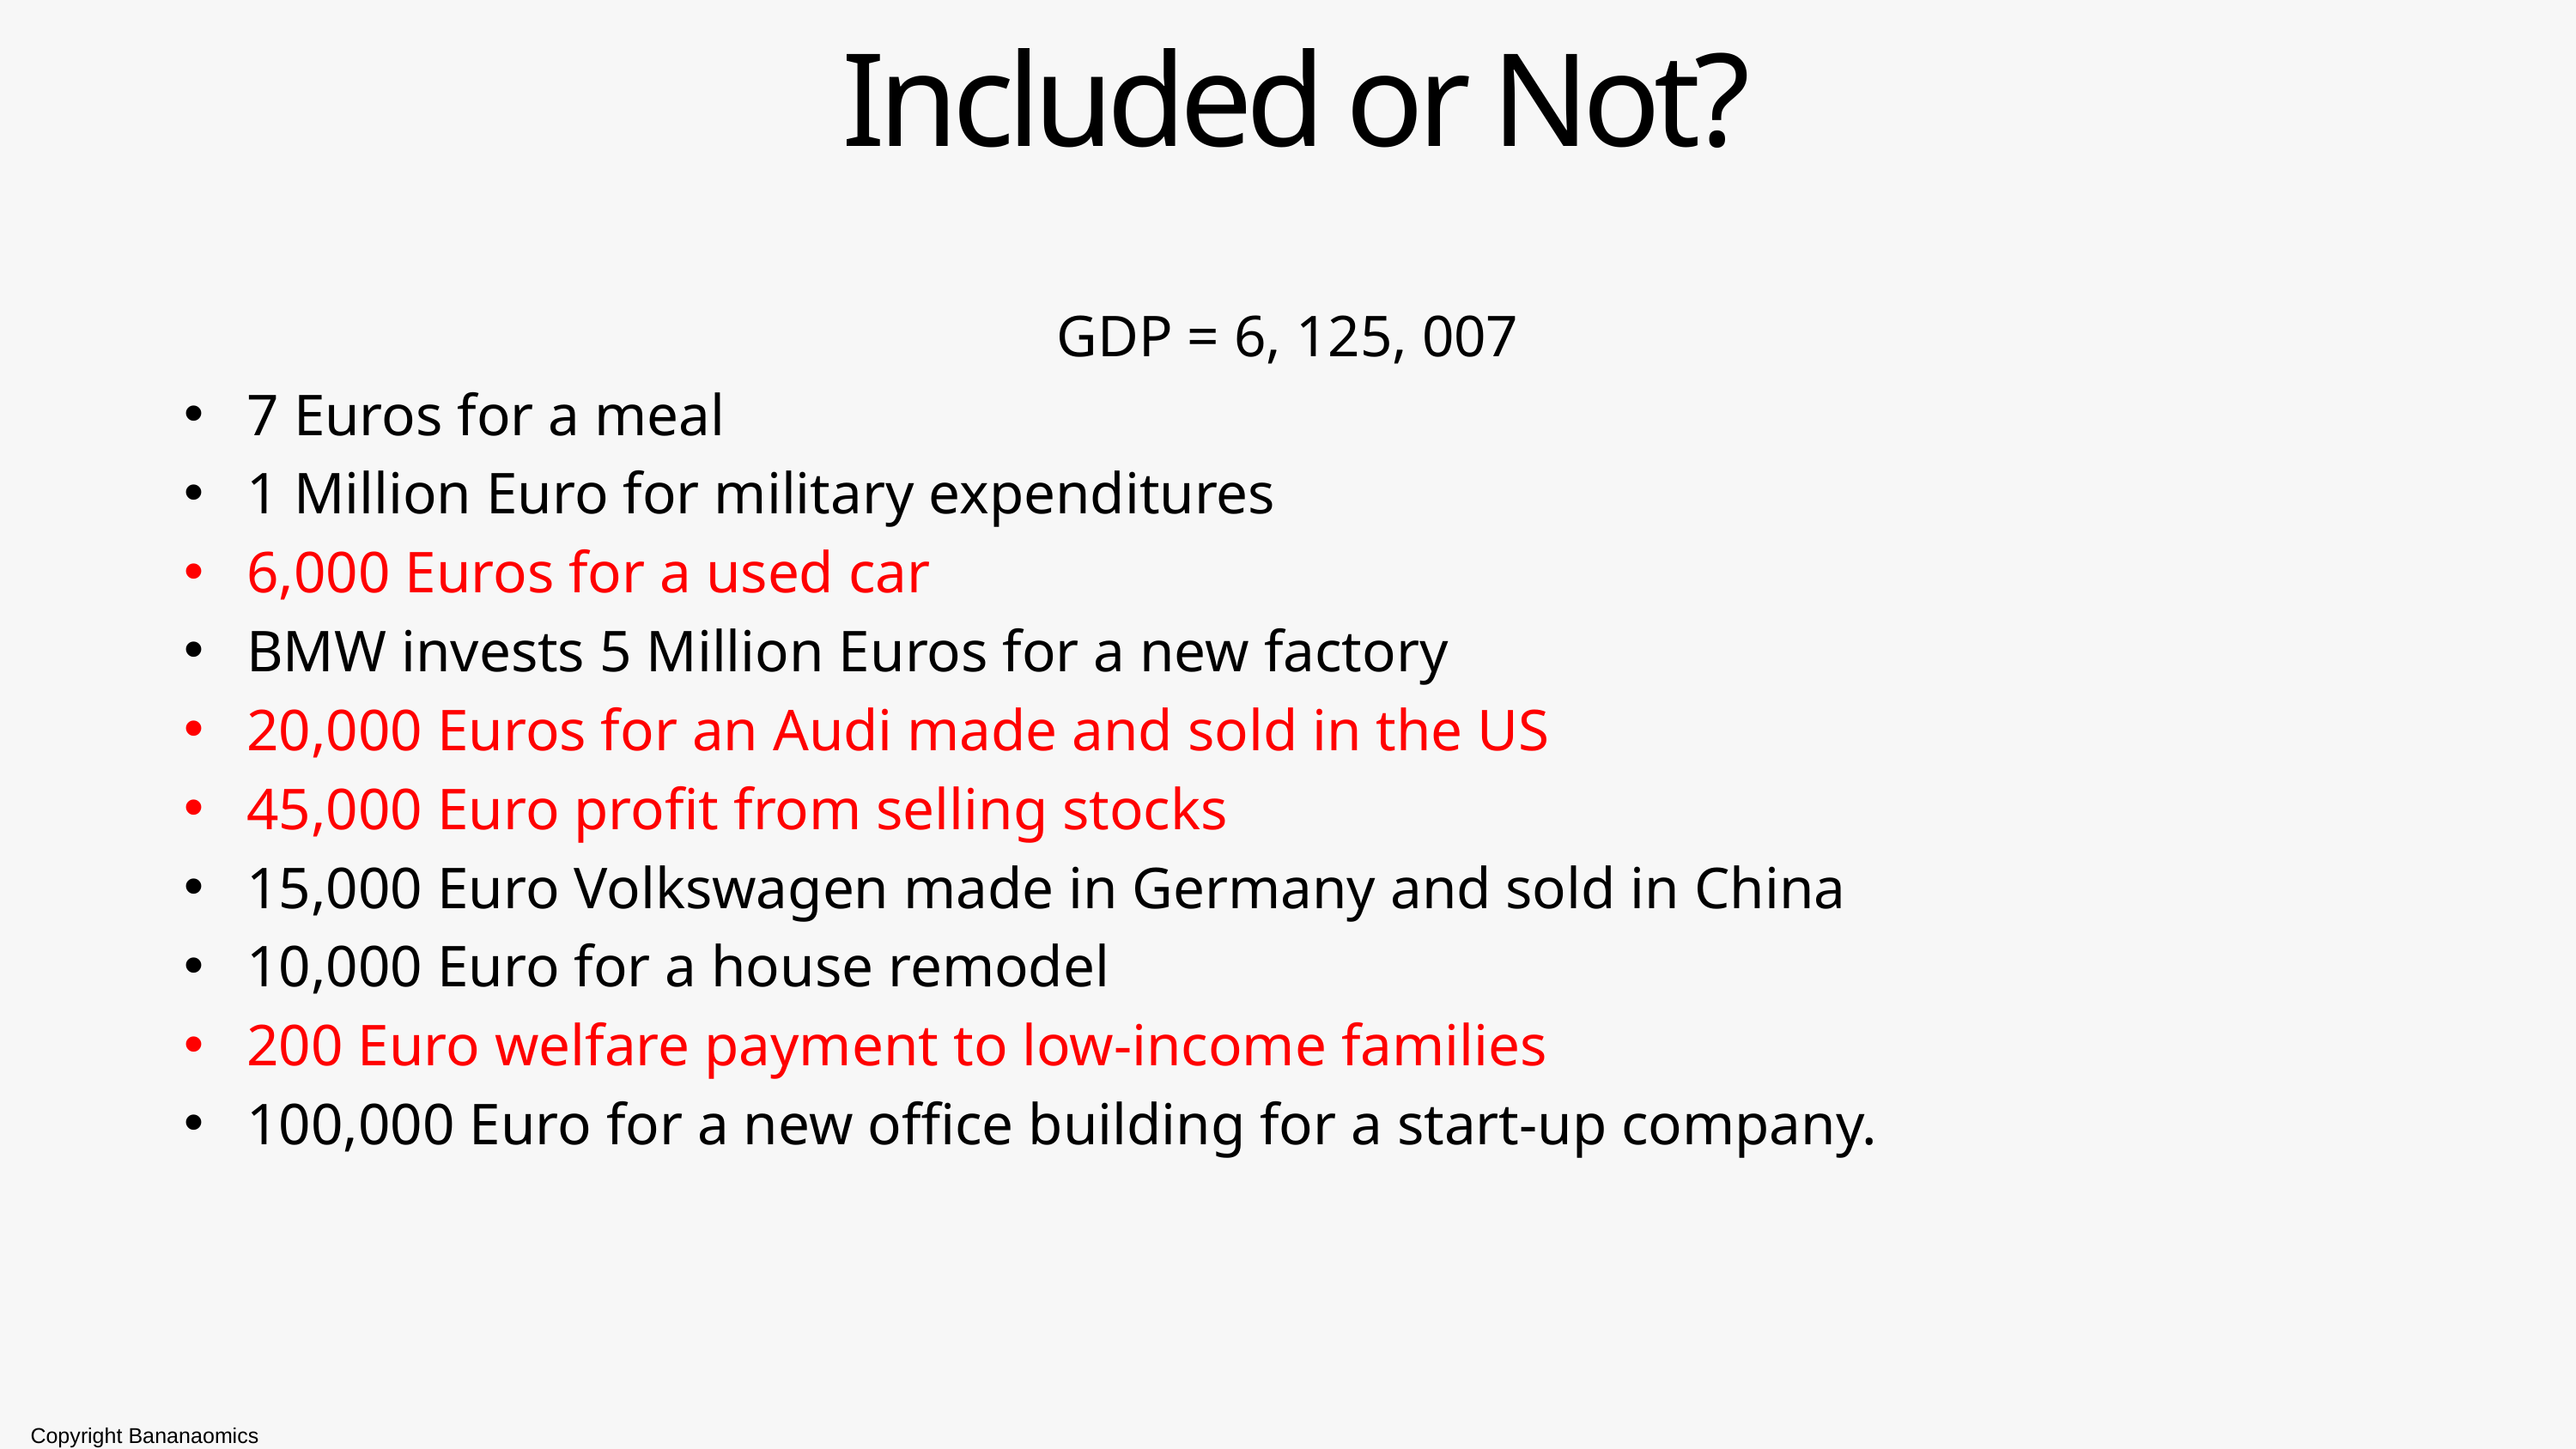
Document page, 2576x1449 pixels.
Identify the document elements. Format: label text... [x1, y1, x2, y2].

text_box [144, 31, 2448, 258]
text_box Copyright Bananaomics [0, 1417, 553, 1448]
text_box GDP = 6, 125, 007 7 Euros for a meal 1 Million Euro for military expenditures 6,000 Euros for a used car BMW invests 5 Million Euros for a new factory 20,000 Euros for an Audi made and sold in the US 45,000 Euro profit from selling stocks 15,000 Euro Volkswagen made in Germany and sold in China 10,000 Euro for a house remodel 200 Euro welfare payment to low-income families 100,000 Euro for a new office building for a start-up company. [136, 288, 2439, 1235]
